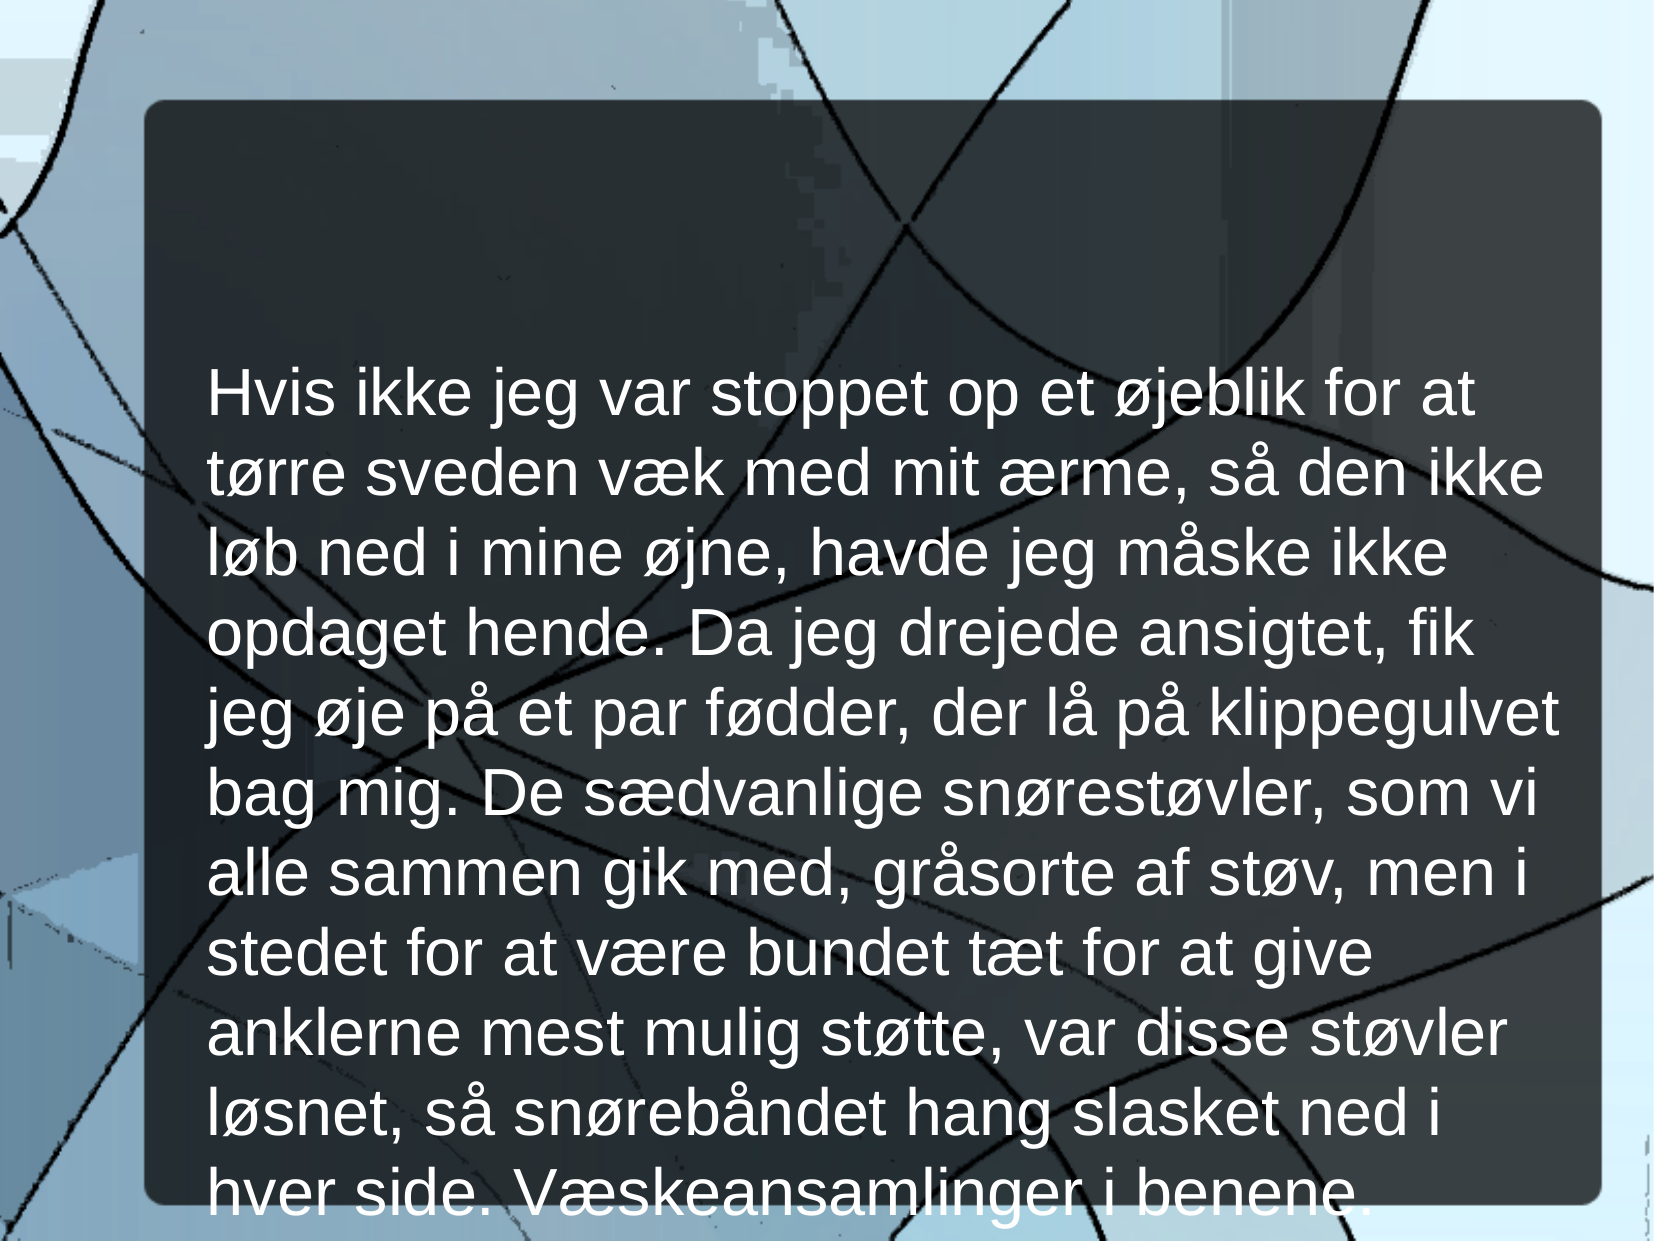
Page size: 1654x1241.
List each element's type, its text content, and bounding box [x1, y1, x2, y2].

text_box [159, 108, 1583, 325]
text_box Hvis ikke jeg var stoppet op et øjeblik for at tørre sveden væk med mit ærme, så den ikke løb ned i mine øjne, havde jeg måske ikke opdaget hende. Da jeg drejede ansigtet, fik jeg øje på et par fødder, der lå på klippegulvet bag mig. De sædvanlige snørestøvler, som vi alle sammen gik med, gråsorte af støv, men i stedet for at være bundet tæt for at give anklerne mest mulig støtte, var disse støvler løsnet, så snørebåndet hang slasket ned i hver side. Væskeansamlinger i benene. [206, 349, 1571, 1172]
picture [0, 0, 1654, 1241]
